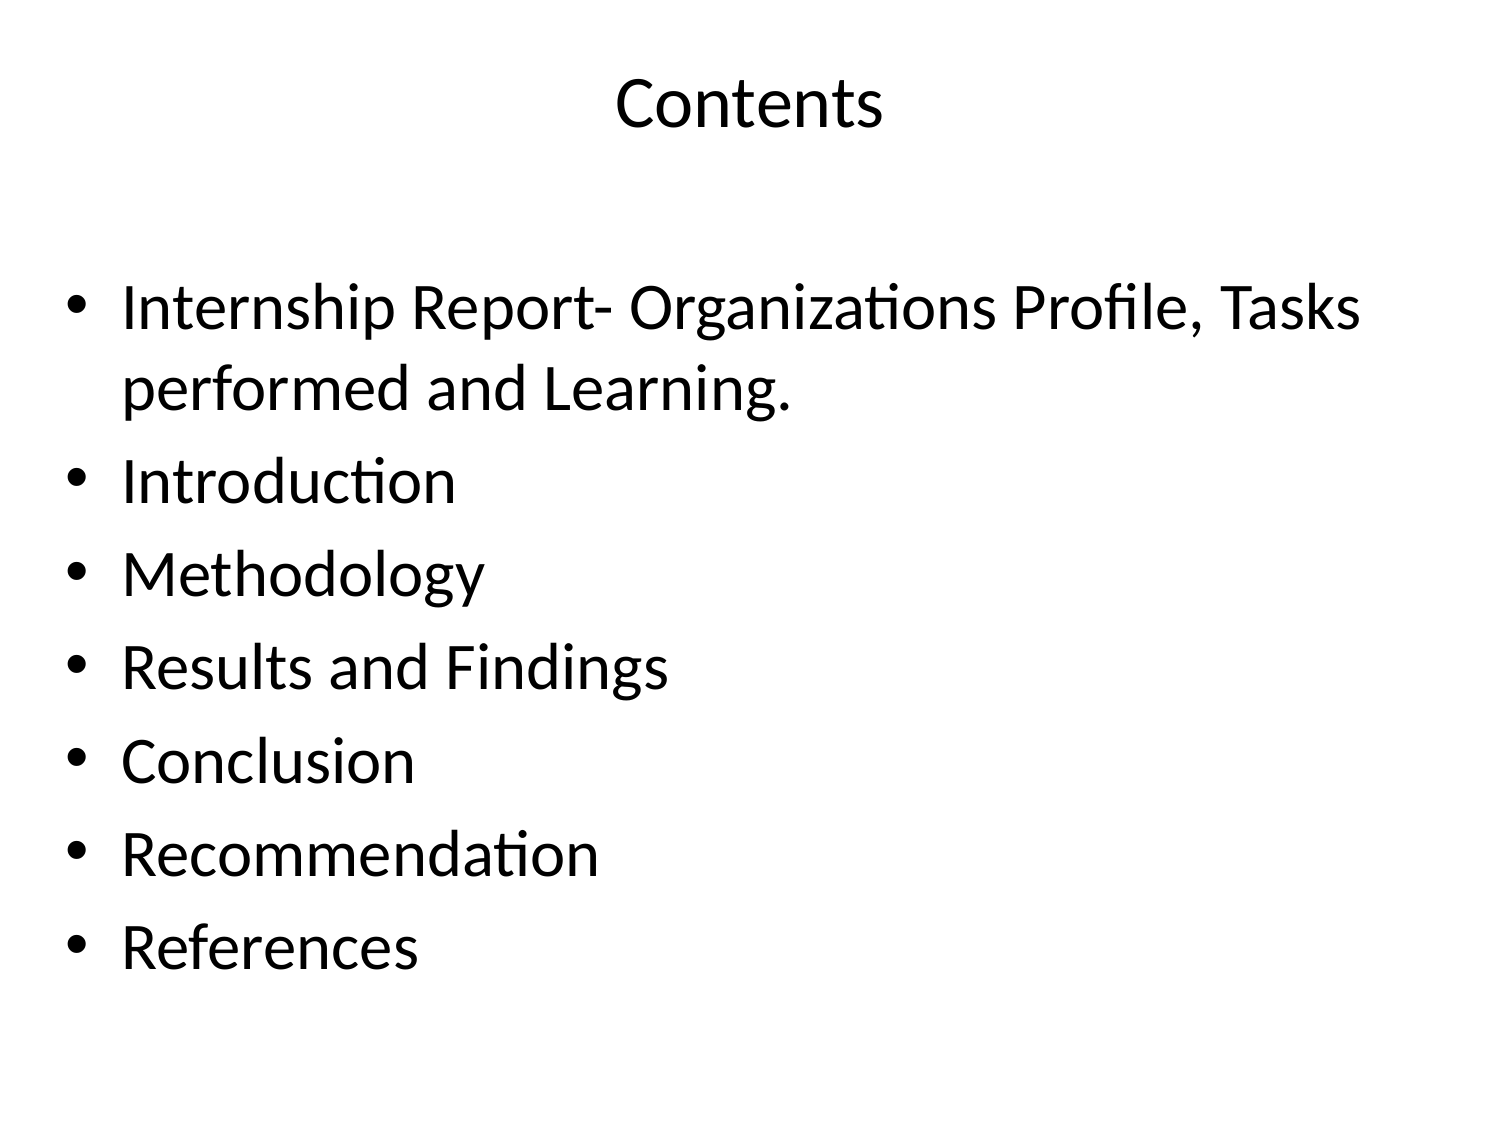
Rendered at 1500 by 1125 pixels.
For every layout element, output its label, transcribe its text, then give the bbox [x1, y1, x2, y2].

title Contents [75, 45, 1425, 150]
list Internship Report- Organizations Profile, Tasks performed and Learning. Introduction Methodology Results and Findings Conclusion Recommendation References [50, 162, 1450, 1063]
